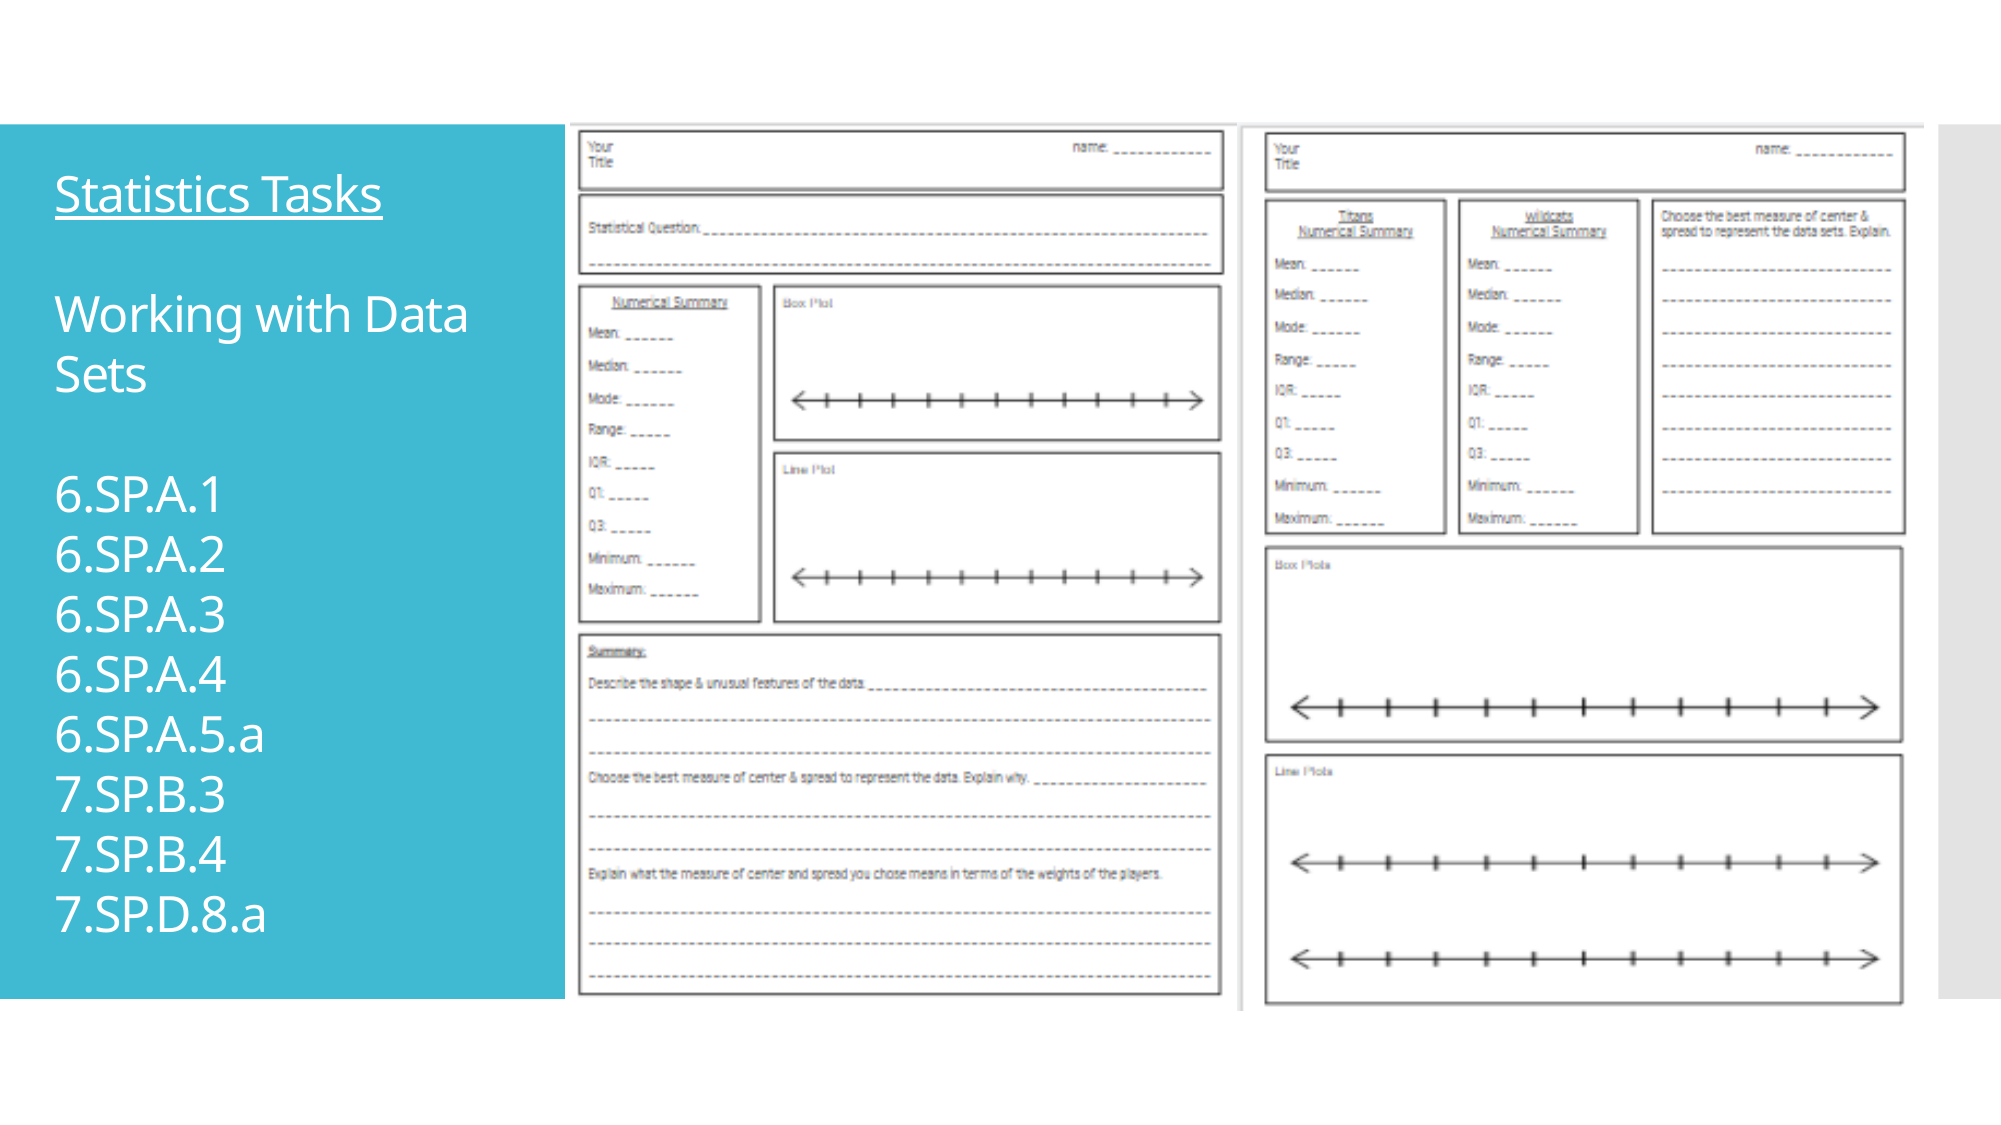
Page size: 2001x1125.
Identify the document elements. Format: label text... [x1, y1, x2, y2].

title Statistics Tasks Working with Data Sets 6.SP.A.1 6.SP.A.2 6.SP.A.3 6.SP.A.4 6.SP.A.5.a 7.SP.B.3 7.SP.B.4 7.SP.D.8.a [39, 162, 524, 1063]
picture [570, 122, 1924, 1011]
